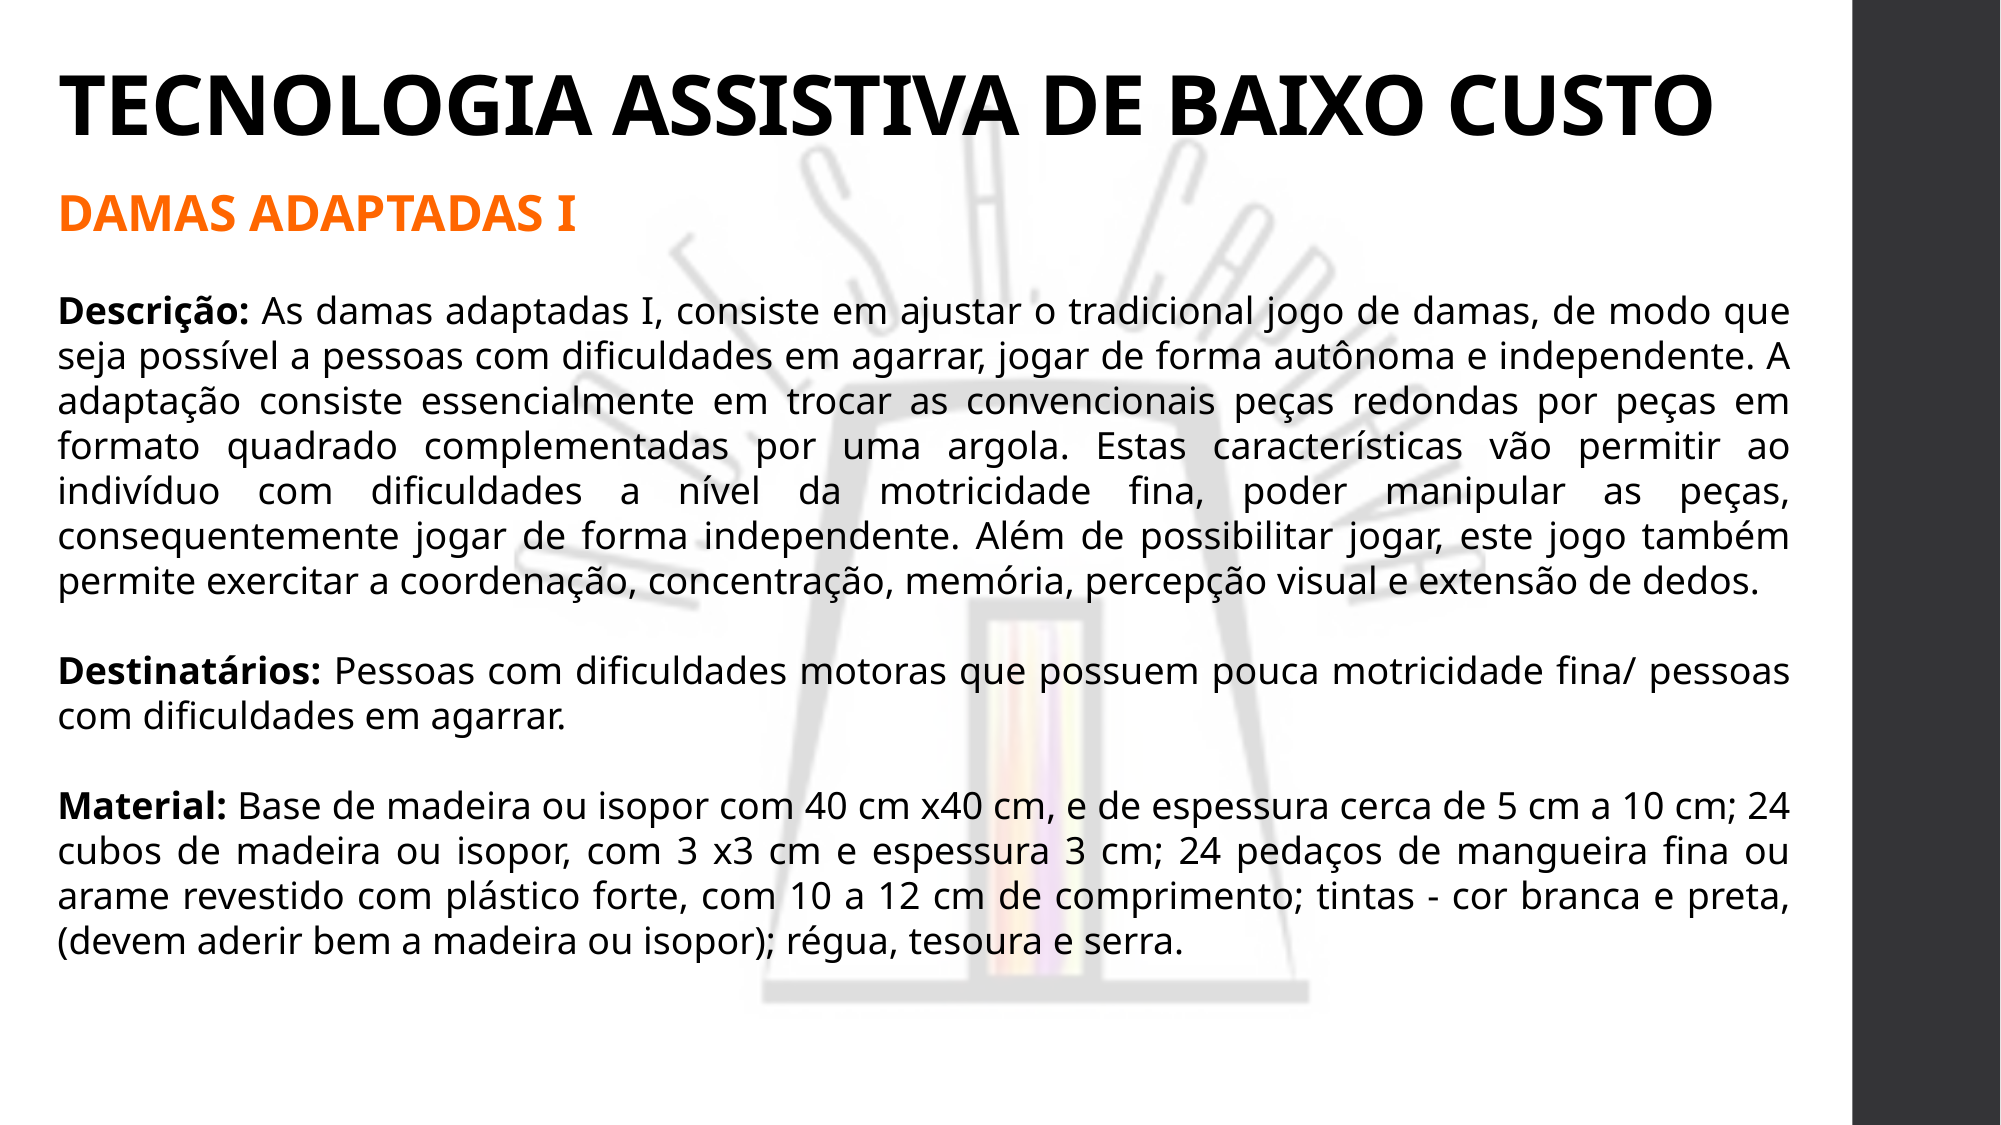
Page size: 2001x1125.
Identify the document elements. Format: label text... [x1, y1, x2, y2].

title TECNOLOGIA ASSISTIVA DE BAIXO CUSTO [36, 32, 1762, 162]
text_box DAMAS ADAPTADAS I Descrição: As damas adaptadas I, consiste em ajustar o tradicional jogo de damas, de modo que seja possível a pessoas com dificuldades em agarrar, jogar de forma autônoma e independente. A adaptação consiste essencialmente em trocar as convencionais peças redondas por peças em formato quadrado complementadas por uma argola. Estas características vão permitir ao indivíduo com dificuldades a nível da motricidade fina, poder manipular as peças, consequentemente jogar de forma independente. Além de possibilitar jogar, este jogo também permite exercitar a coordenação, concentração, memória, percepção visual e extensão de dedos. Destinatários: Pessoas com dificuldades motoras que possuem pouca motricidade fina/ pessoas com dificuldades em agarrar. Material: Base de madeira ou isopor com 40 cm x40 cm, e de espessura cerca de 5 cm a 10 cm; 24 cubos de madeira ou isopor, com 3 x3 cm e espessura 3 cm; 24 pedaços de mangueira fina ou arame revestido com plástico forte, com 10 a 12 cm de comprimento; tintas - cor branca e preta, (devem aderir bem a madeira ou isopor); régua, tesoura e serra. [42, 174, 1807, 970]
